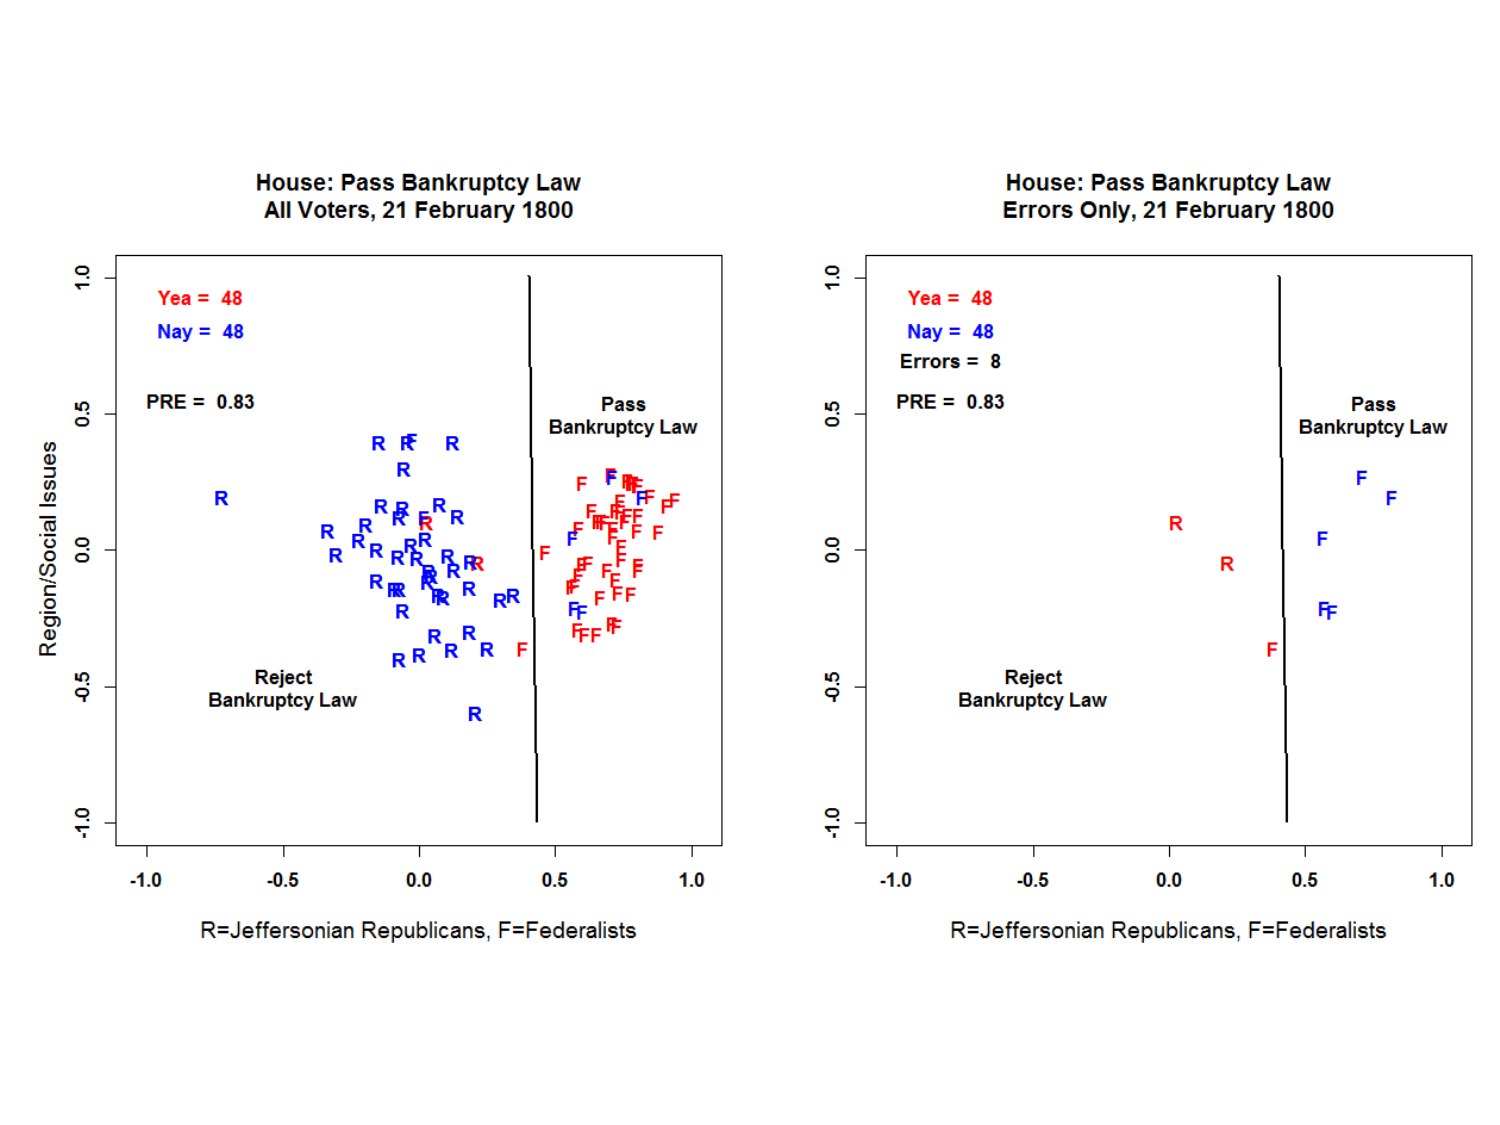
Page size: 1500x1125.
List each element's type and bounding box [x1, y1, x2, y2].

picture [0, 162, 1500, 962]
